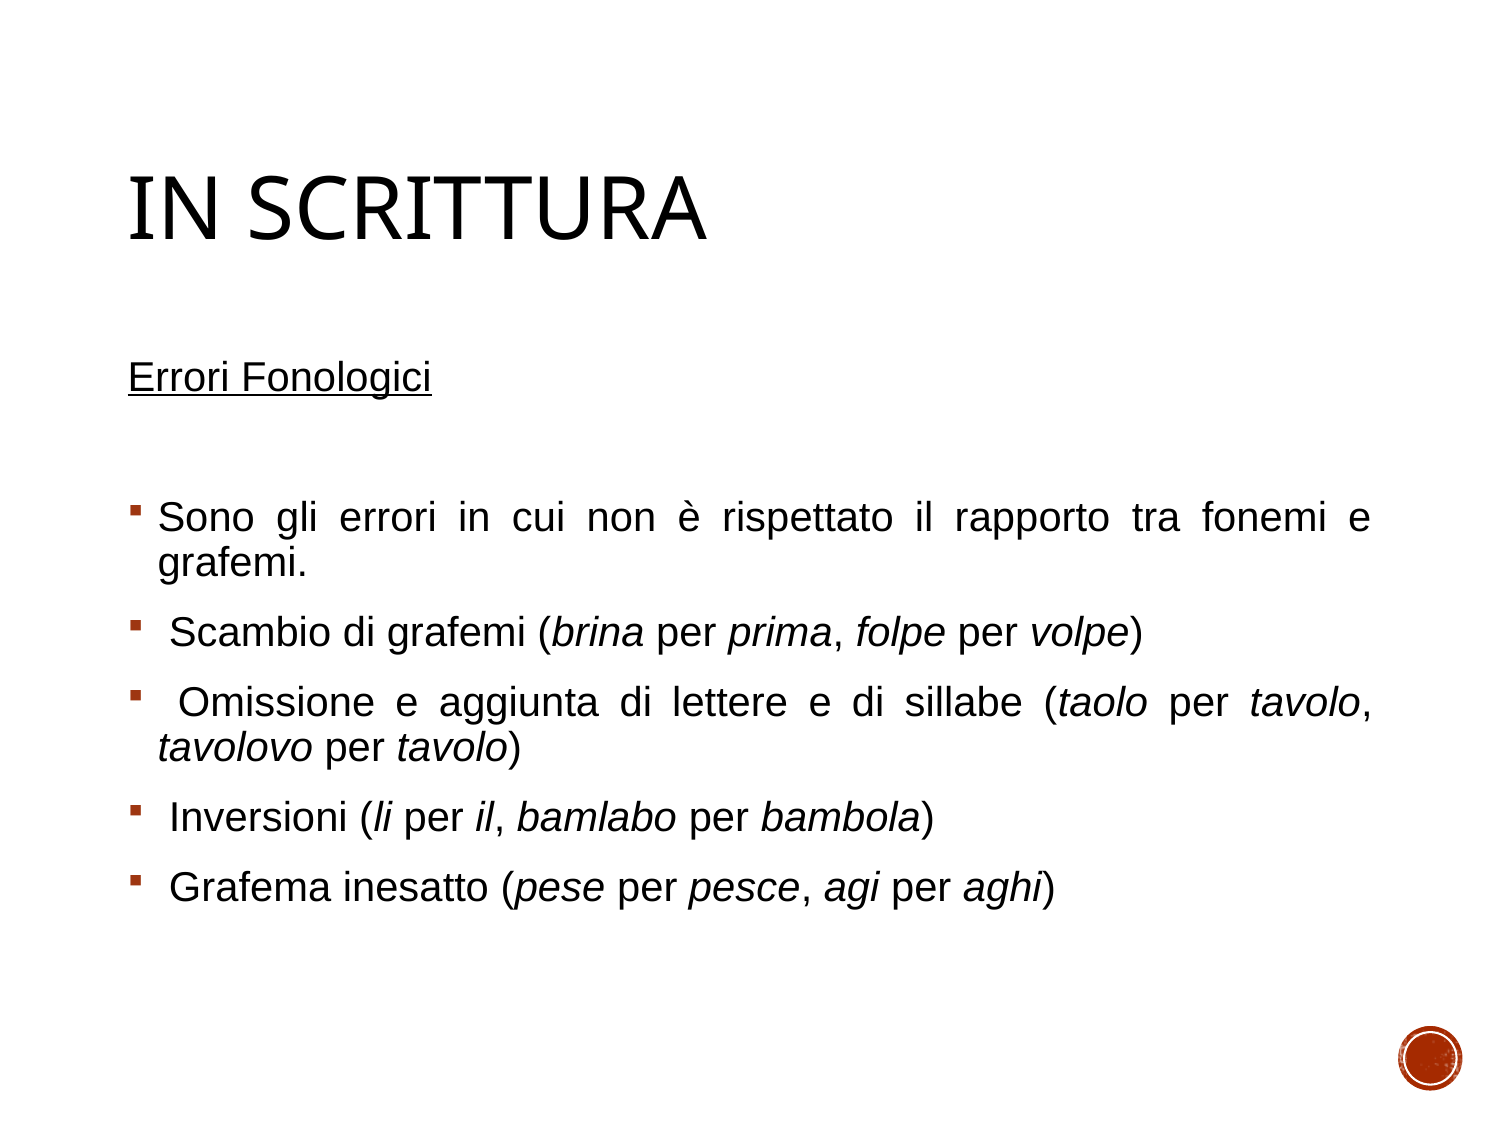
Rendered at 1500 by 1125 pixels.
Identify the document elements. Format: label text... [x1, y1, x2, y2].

list Errori Fonologici Sono gli errori in cui non è rispettato il rapporto tra fonemi e grafemi. Scambio di grafemi (brina per prima, folpe per volpe) Omissione e aggiunta di lettere e di sillabe (taolo per tavolo, tavolovo per tavolo) Inversioni (li per il, bamlabo per bambola) Grafema inesatto (pese per pesce, agi per aghi) [112, 348, 1388, 1013]
title In scrittura [112, 79, 1388, 344]
